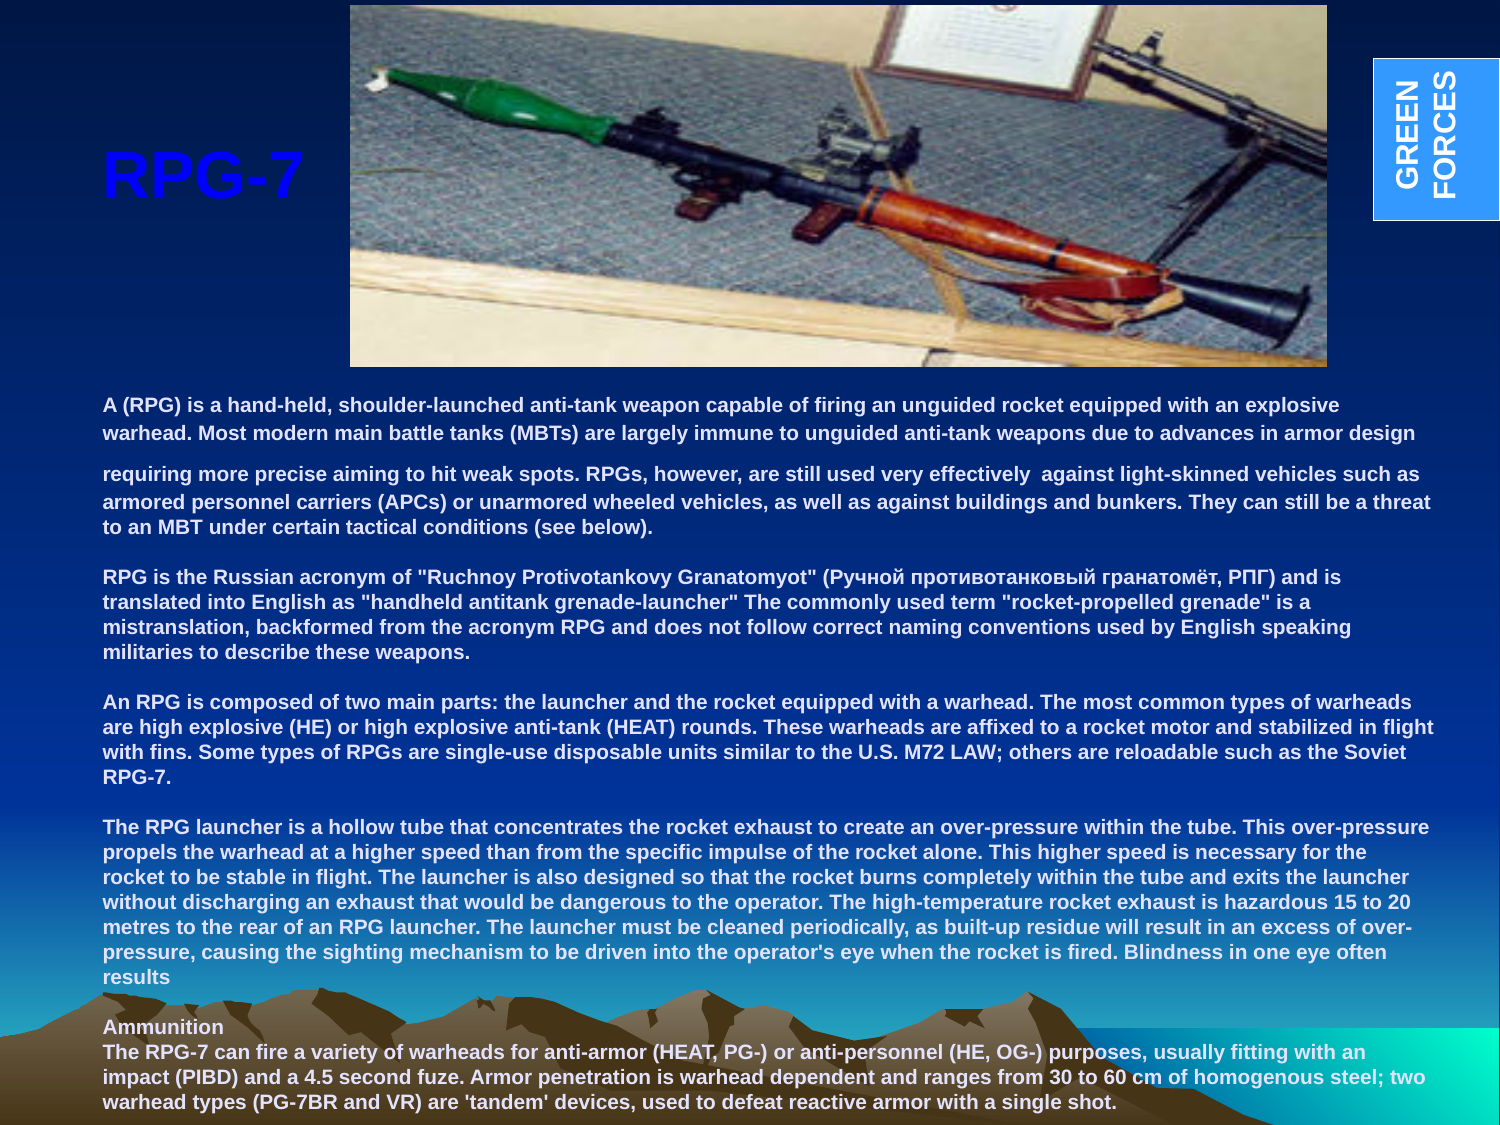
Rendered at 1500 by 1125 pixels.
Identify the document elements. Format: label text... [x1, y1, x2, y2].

text_box RPG-7 [87, 124, 322, 220]
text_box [1363, 43, 1500, 228]
picture [349, 4, 1327, 367]
title A (RPG) is a hand-held, shoulder-launched anti-tank weapon capable of firing an unguided rocket equipped with an explosive warhead. Most modern main battle tanks (MBTs) are largely immune to unguided anti-tank weapons due to advances in armor design requiring more precise aiming to hit weak spots. RPGs, however, are still used very effectively against light-skinned vehicles such as armored personnel carriers (APCs) or unarmored wheeled vehicles, as well as against buildings and bunkers. They can still be a threat to an MBT under certain tactical conditions (see below). RPG is the Russian acronym of "Ruchnoy Protivotankovy Granatomyot" (Ручной противотанковый гранатомёт, РПГ) and is translated into English as "handheld antitank grenade-launcher" The commonly used term "rocket-propelled grenade" is a mistranslation, backformed from the acronym RPG and does not follow correct naming conventions used by English speaking militaries to describe these weapons. An RPG is composed of two main parts: the launcher and the rocket equipped with a warhead. The most common types of warheads are high explosive (HE) or high explosive anti-tank (HEAT) rounds. These warheads are affixed to a rocket motor and stabilized in flight with fins. Some types of RPGs are single-use disposable units similar to the U.S. M72 LAW; others are reloadable such as the Soviet RPG-7. The RPG launcher is a hollow tube that concentrates the rocket exhaust to create an over-pressure within the tube. This over-pressure propels the warhead at a higher speed than from the specific impulse of the rocket alone. This higher speed is necessary for the rocket to be stable in flight. The launcher is also designed so that the rocket burns completely within the tube and exits the launcher without discharging an exhaust that would be dangerous to the operator. The high-temperature rocket exhaust is hazardous 15 to 20 metres to the rear of an RPG launcher. The launcher must be cleaned periodically, as built-up residue will result in an excess of over-pressure, causing the sighting mechanism to be driven into the operator's eye when the rocket is fired. Blindness in one eye often results Ammunition The RPG-7 can fire a variety of warheads for anti-armor (HEAT, PG-) or anti-personnel (HE, OG-) purposes, usually fitting with an impact (PIBD) and a 4.5 second fuze. Armor penetration is warhead dependent and ranges from 30 to 60 cm of homogenous steel; two warhead types (PG-7BR and VR) are 'tandem' devices, used to defeat reactive armor with a single shot. [0, 312, 1451, 1125]
